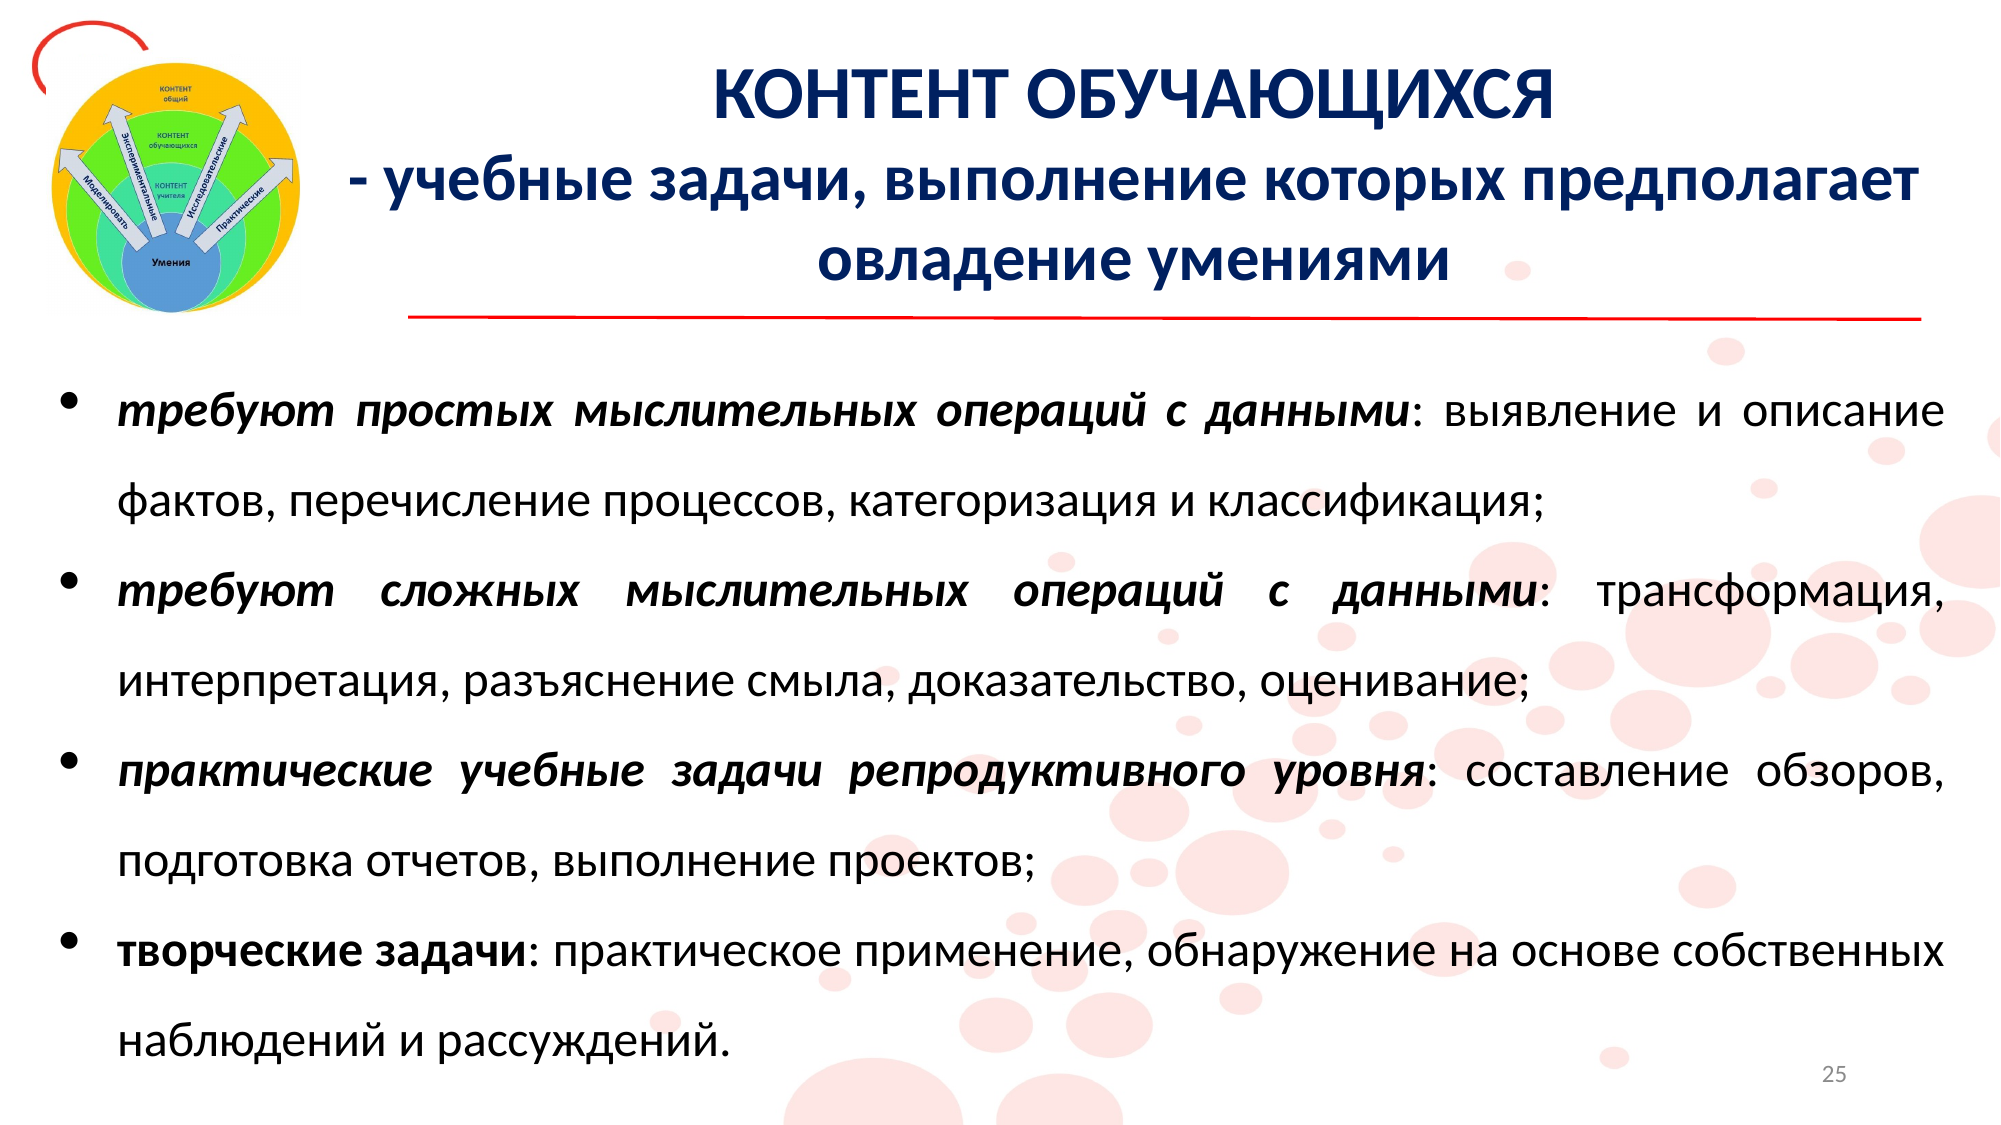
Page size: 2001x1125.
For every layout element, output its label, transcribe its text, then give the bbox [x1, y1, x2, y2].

text_box требуют простых мыслительных операций с данными: выявление и описание фактов, перечисление процессов, категоризация и классификация; требуют сложных мыслительных операций с данными: трансформация, интерпретация, разъяснение смыла, доказательство, оценивание; практические учебные задачи репродуктивного уровня: составление обзоров, подготовка отчетов, выполнение проектов; творческие задачи: практическое применение, обнаружение на основе собственных наблюдений и рассуждений. [46, 339, 1961, 1074]
picture [0, 0, 2001, 1125]
slide_number 25 [1412, 1074, 1863, 1103]
text_box КОНТЕНТ ОБУЧАЮЩИХСЯ - учебные задачи, выполнение которых предполагает овладение умениями [326, 36, 1944, 301]
